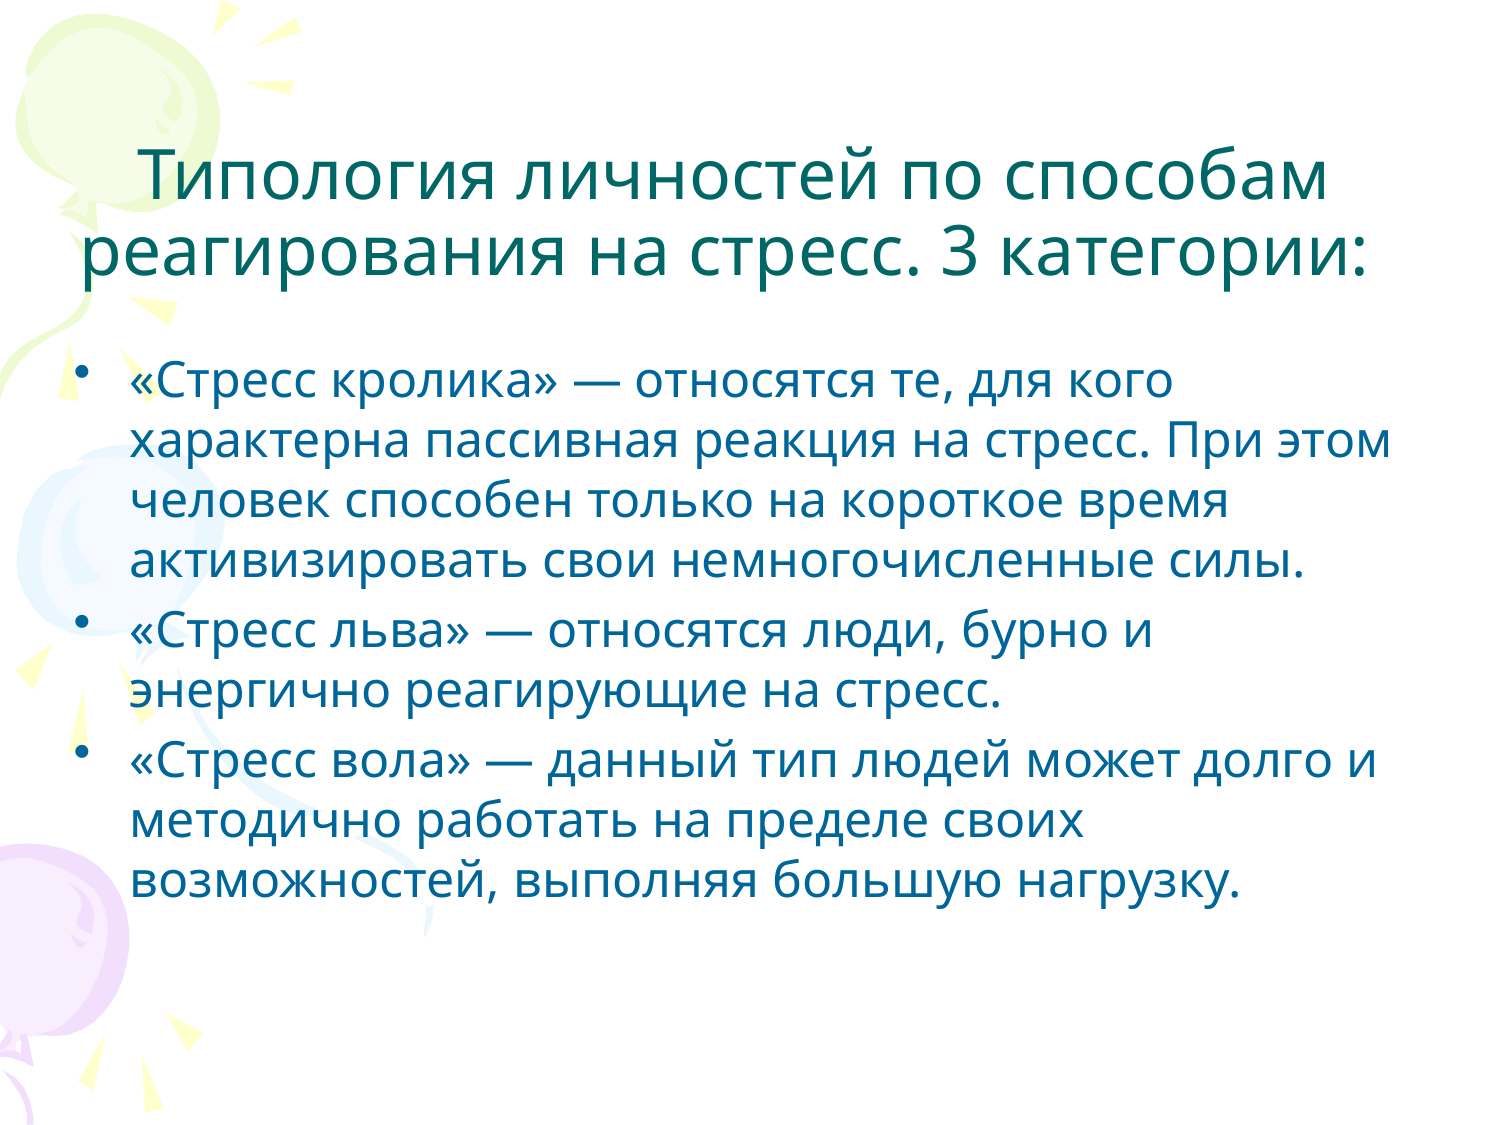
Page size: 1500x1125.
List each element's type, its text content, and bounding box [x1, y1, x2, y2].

title Типология личностей по способам реагирования на стресс. 3 категории: [58, 81, 1412, 298]
list «Стресс кролика» — относятся те, для кого характерна пассивная реакция на стресс. При этом человек способен только на короткое время активизировать свои немногочисленные силы. «Стресс льва» — относятся люди, бурно и энергично реагирующие на стресс. «Стресс вола» — данный тип людей может долго и методично работать на пределе своих возможностей, выполняя большую нагрузку. [58, 339, 1409, 1072]
